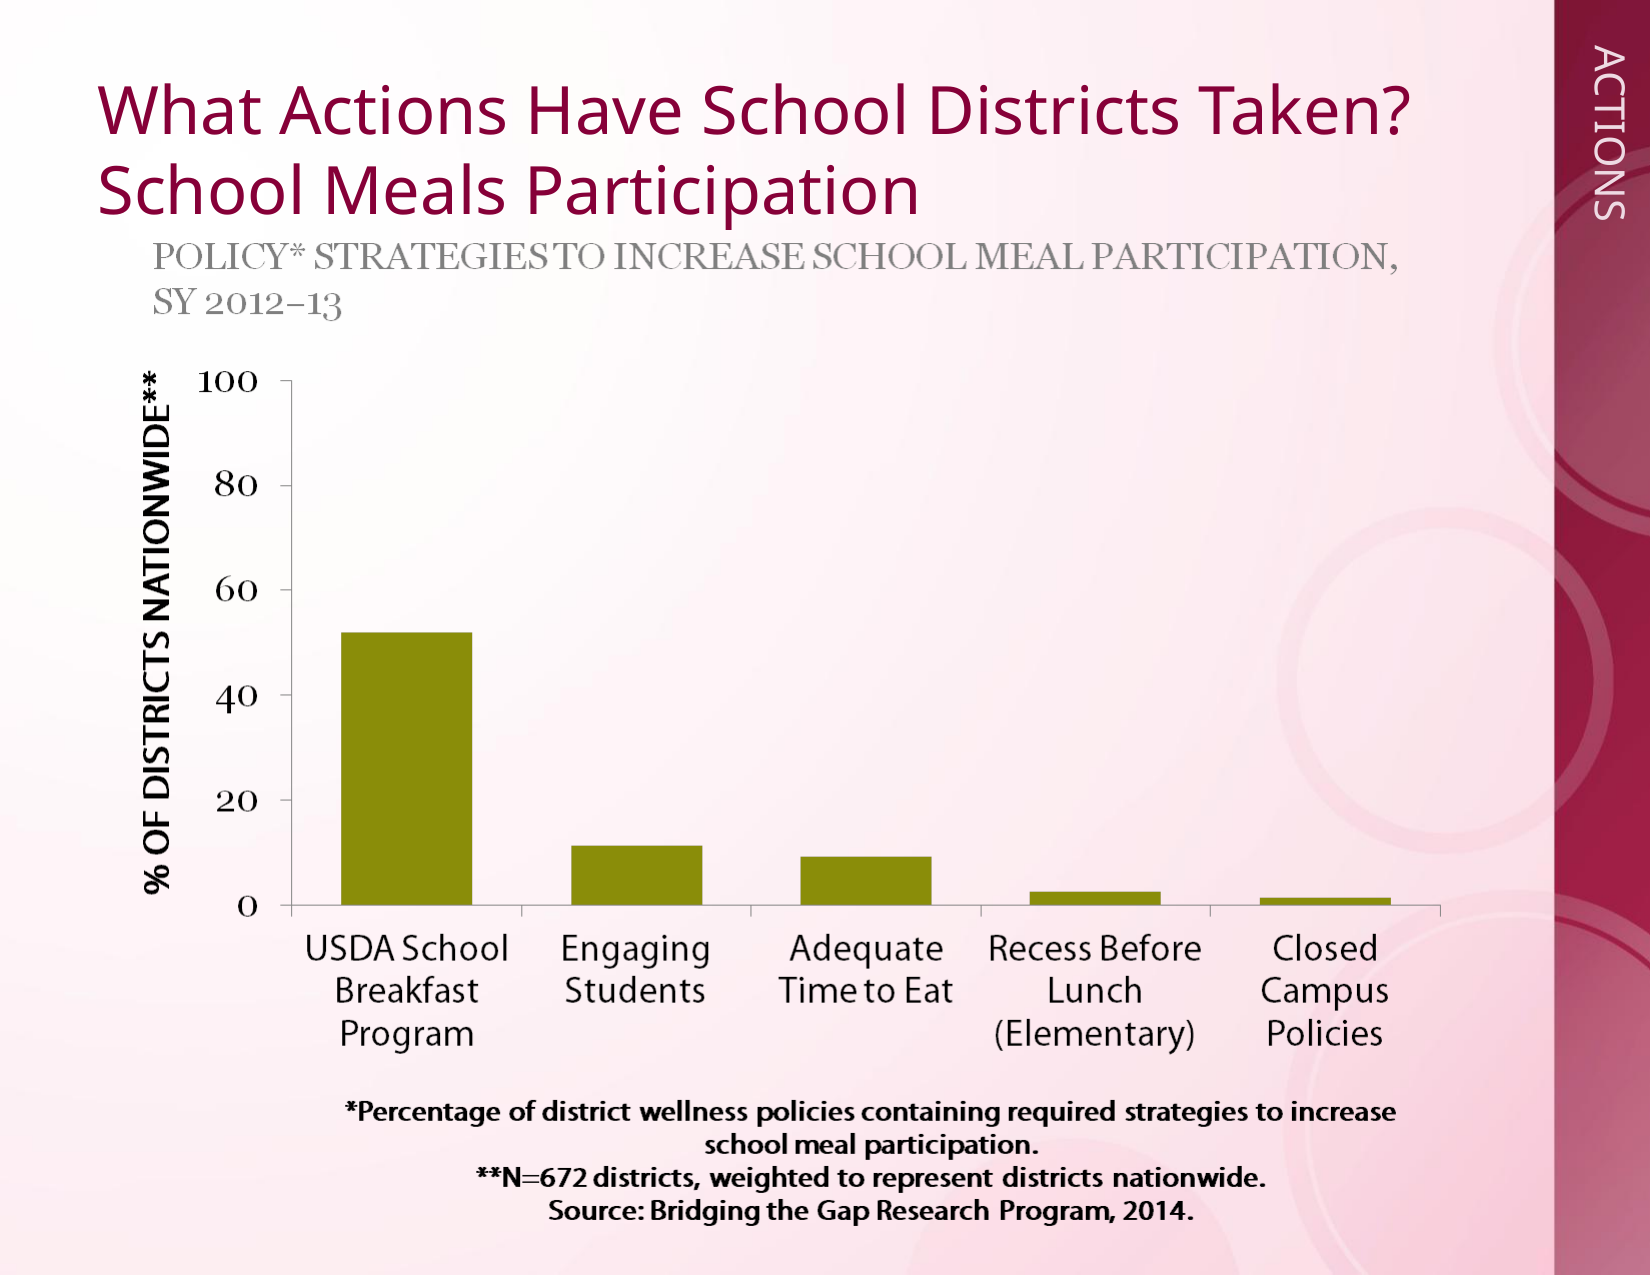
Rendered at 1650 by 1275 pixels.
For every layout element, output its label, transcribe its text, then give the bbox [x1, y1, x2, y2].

picture [0, 0, 1650, 1275]
title What Actions Have School Districts Taken? School Meals Participation [82, 83, 1483, 213]
